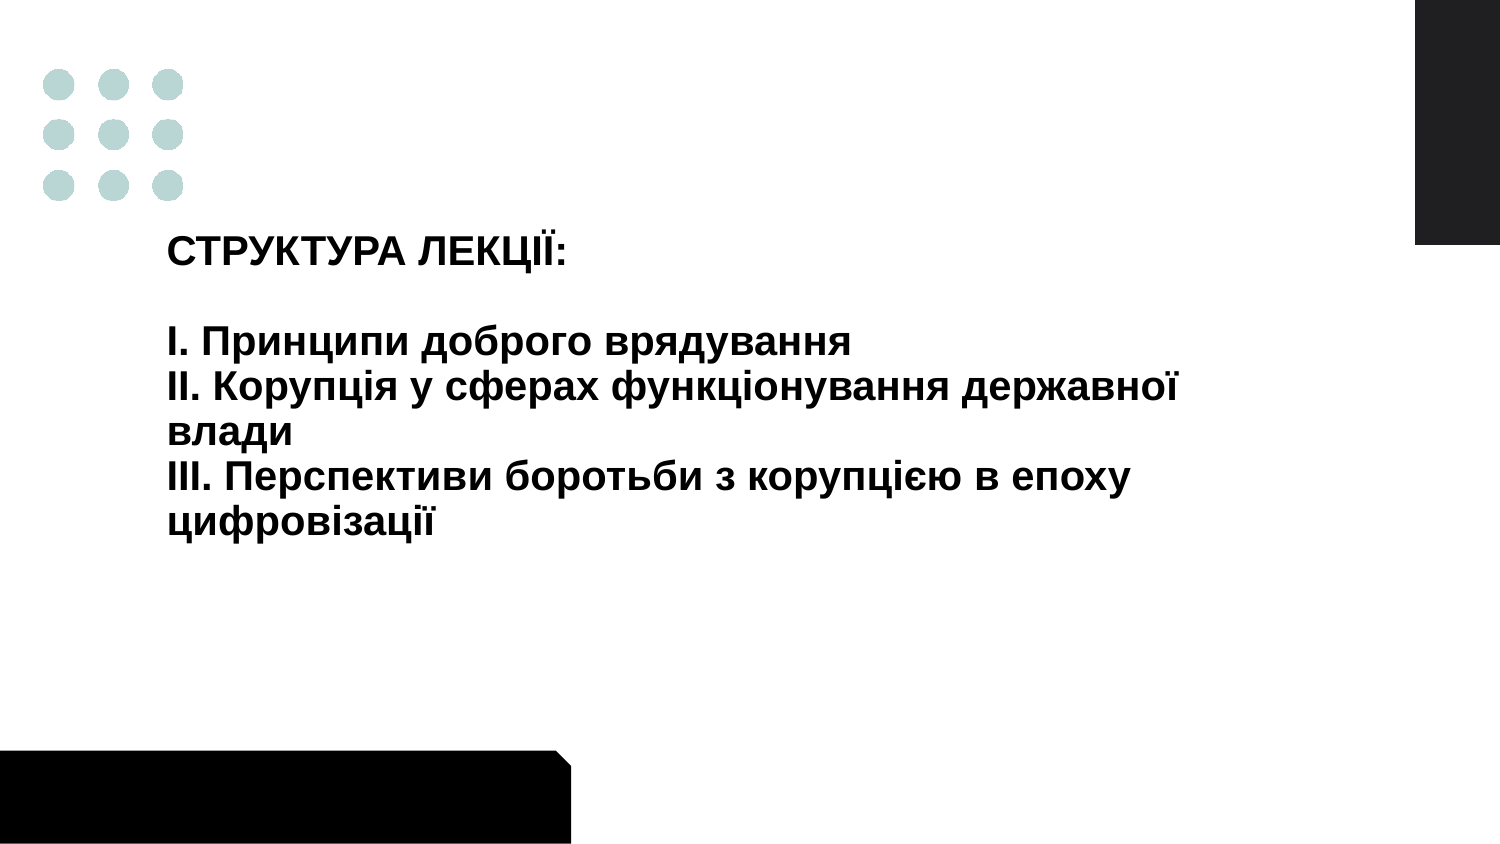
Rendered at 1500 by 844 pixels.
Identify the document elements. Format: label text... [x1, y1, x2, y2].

picture [1415, 0, 1500, 245]
picture [43, 69, 183, 201]
title СТРУКТУРА ЛЕКЦІЇ: І. Принципи доброго врядування ІІ. Корупція у сферах функціонування державної влади ІІІ. Перспективи боротьби з корупцією в епоху цифровізації [151, 245, 1330, 529]
